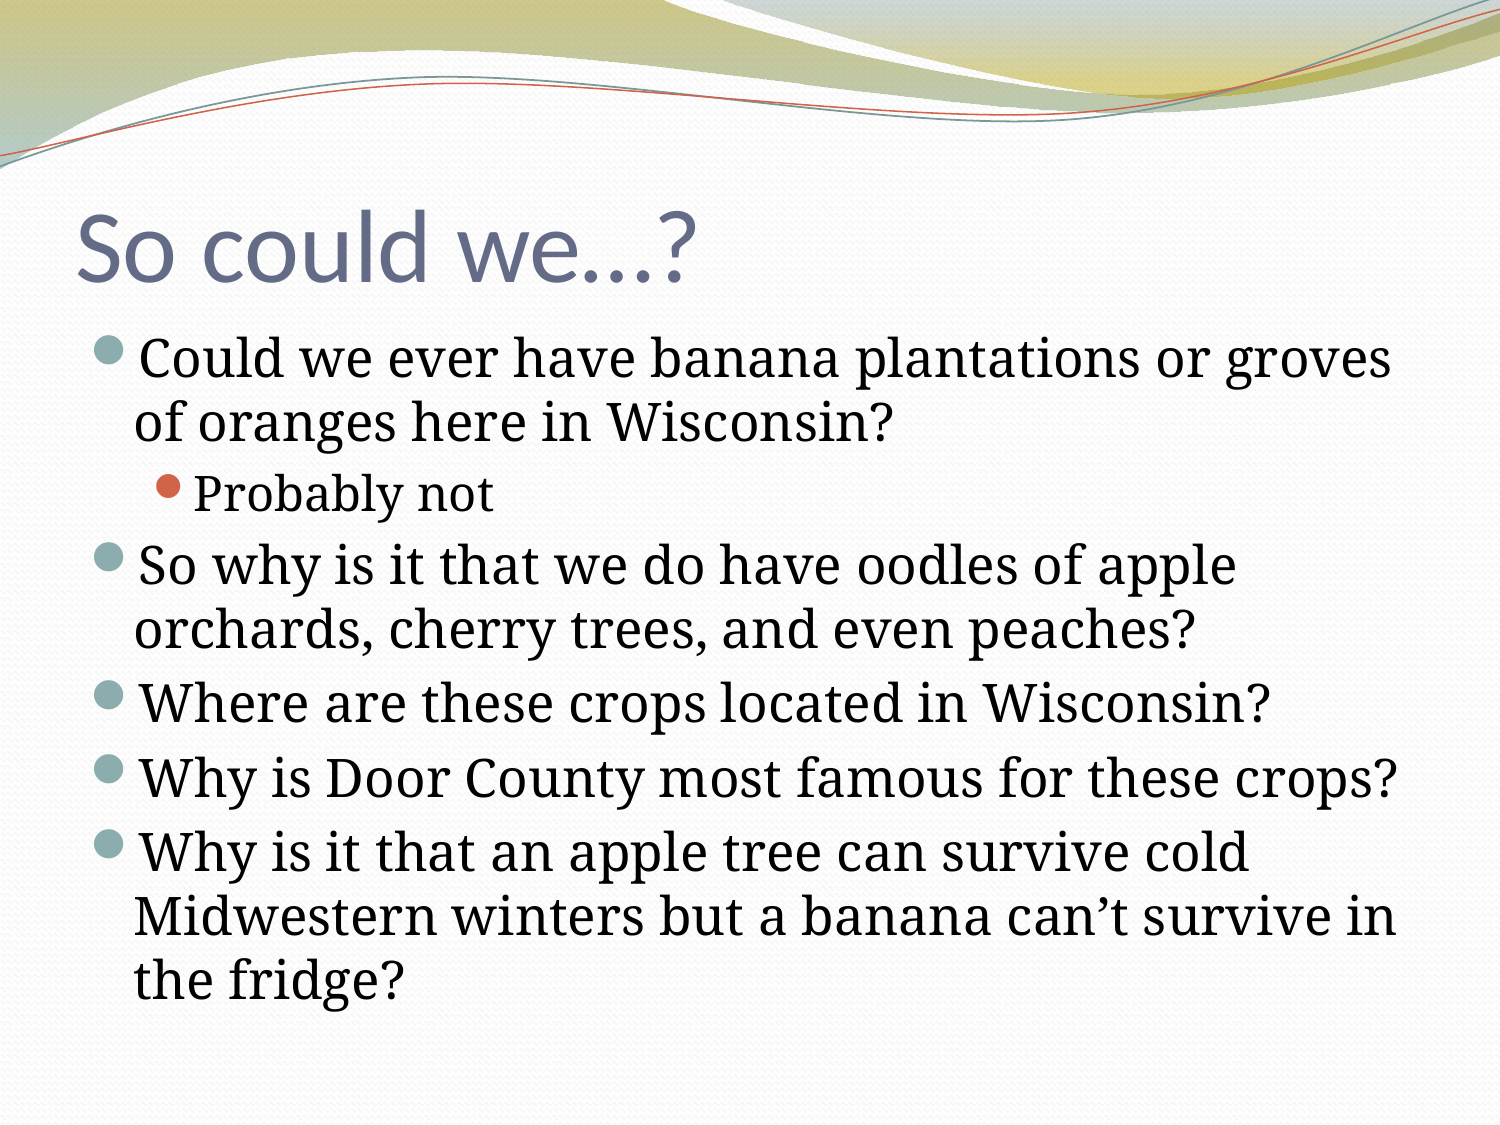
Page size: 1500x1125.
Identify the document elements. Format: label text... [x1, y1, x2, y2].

title So could we…? [75, 115, 1425, 303]
list Could we ever have banana plantations or groves of oranges here in Wisconsin? Probably not So why is it that we do have oodles of apple orchards, cherry trees, and even peaches? Where are these crops located in Wisconsin? Why is Door County most famous for these crops? Why is it that an apple tree can survive cold Midwestern winters but a banana can’t survive in the fridge? [75, 317, 1425, 1038]
